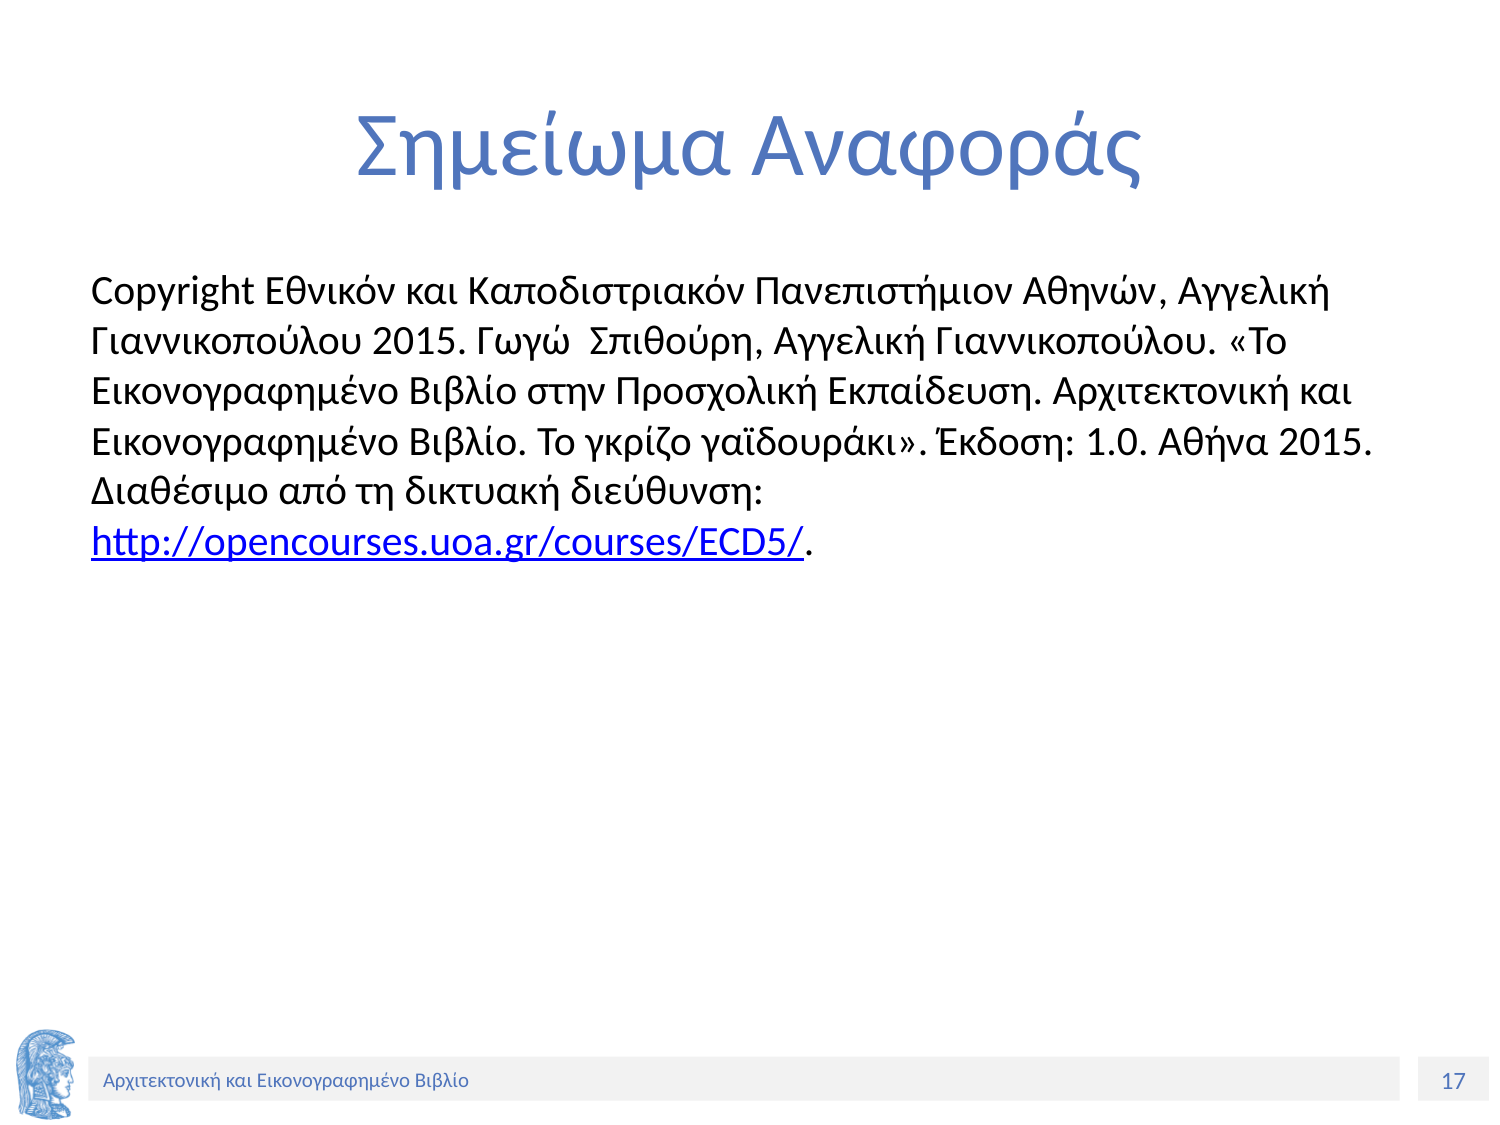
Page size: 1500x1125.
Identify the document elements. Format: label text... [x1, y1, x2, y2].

list Copyright Εθνικόν και Καποδιστριακόν Πανεπιστήμιον Αθηνών, Αγγελική Γιαννικοπούλου 2015. Γωγώ Σπιθούρη, Αγγελική Γιαννικοπούλου. «Το Εικονογραφημένο Βιβλίο στην Προσχολική Εκπαίδευση. Αρχιτεκτονική και Εικονογραφημένο Βιβλίο. Το γκρίζο γαϊδουράκι». Έκδοση: 1.0. Αθήνα 2015. Διαθέσιμο από τη δικτυακή διεύθυνση: http://opencourses.uoa.gr/courses/ECD5/. [76, 255, 1427, 998]
picture [9, 1026, 81, 1120]
title Σημείωμα Αναφοράς [75, 45, 1425, 233]
